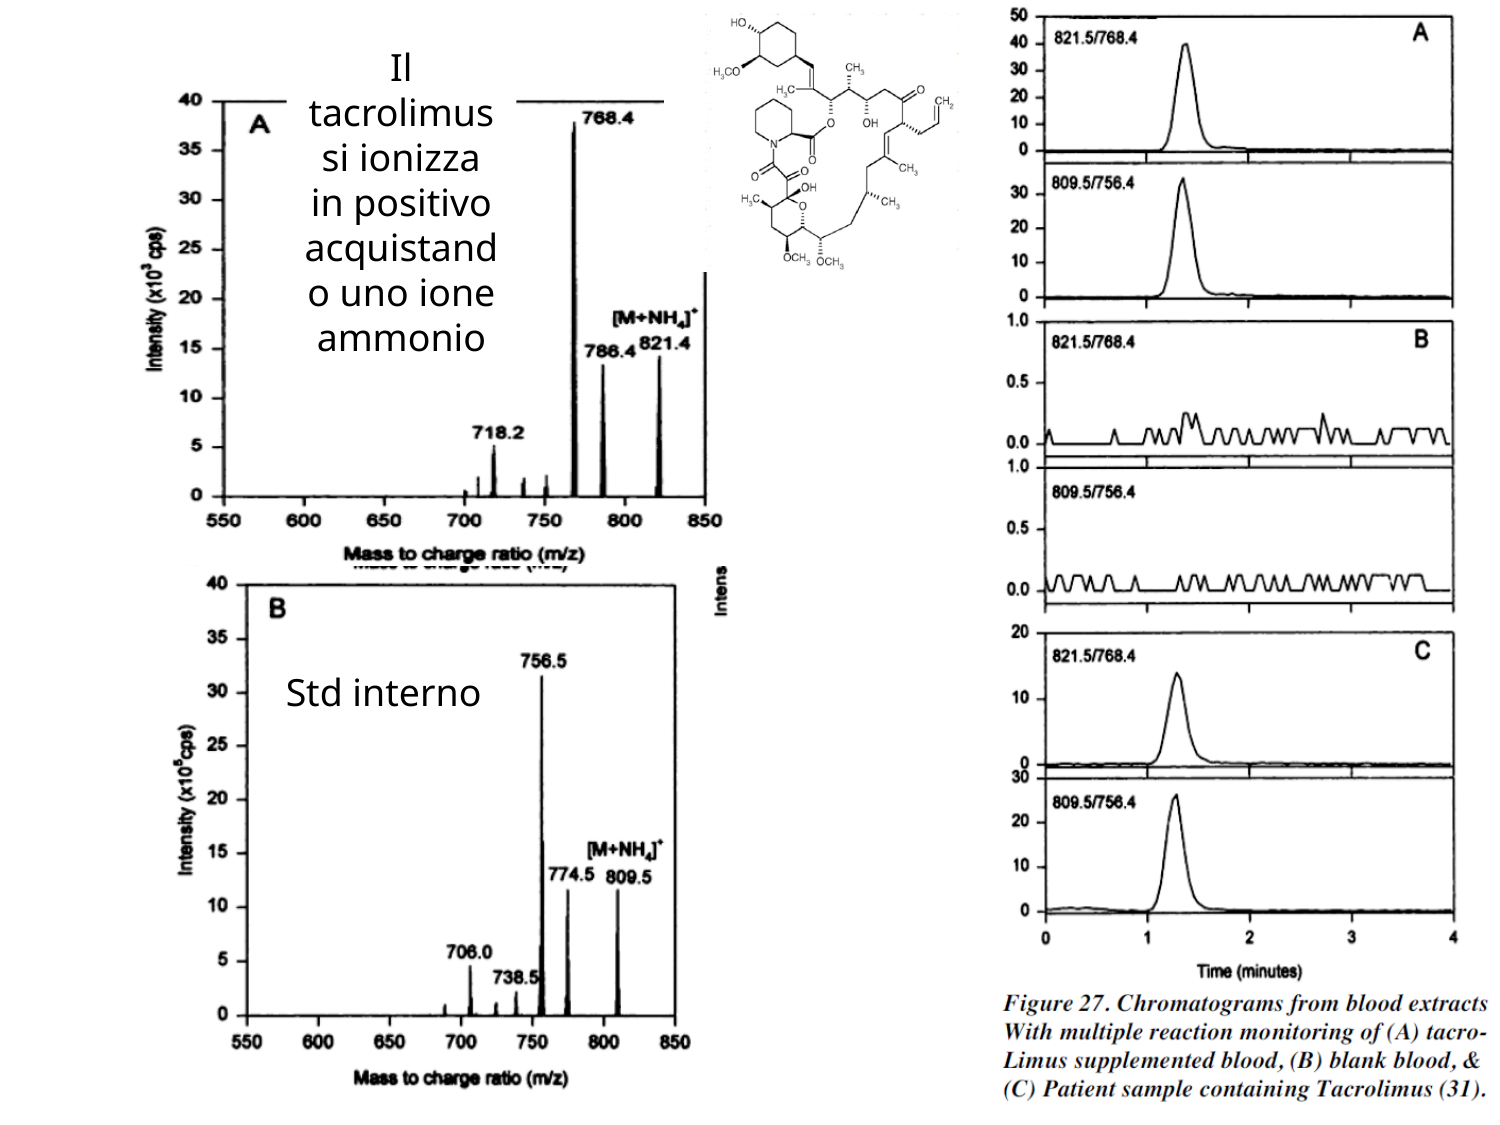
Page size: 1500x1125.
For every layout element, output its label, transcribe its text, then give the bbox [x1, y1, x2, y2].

picture [58, 13, 969, 1092]
text_box Il tacrolimus si ionizza in positivo acquistando uno ione ammonio [286, 36, 517, 82]
picture [989, 0, 1500, 1125]
